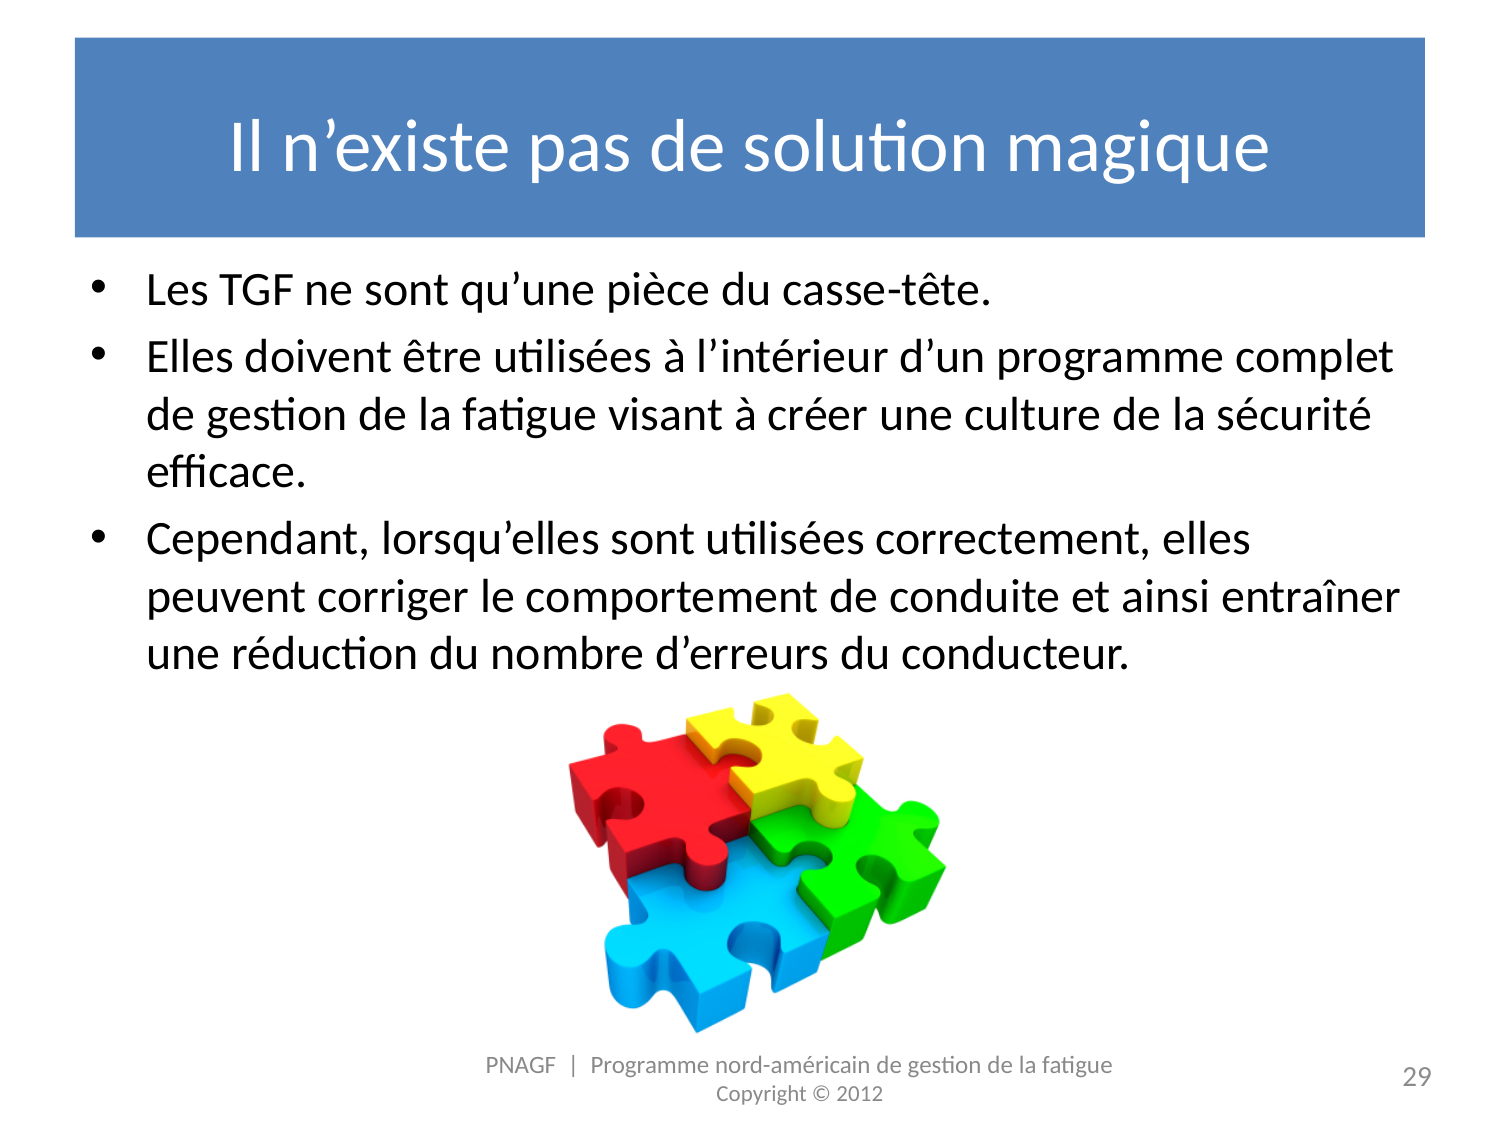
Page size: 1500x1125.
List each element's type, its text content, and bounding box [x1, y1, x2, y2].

picture [524, 674, 976, 1050]
title Il n’existe pas de solution magique [75, 45, 1425, 233]
list Les TGF ne sont qu’une pièce du casse-tête. Elles doivent être utilisées à l’intérieur d’un programme complet de gestion de la fatigue visant à créer une culture de la sécurité efficace. Cependant, lorsqu’elles sont utilisées correctement, elles peuvent corriger le comportement de conduite et ainsi entraîner une réduction du nombre d’erreurs du conducteur. [75, 249, 1425, 993]
